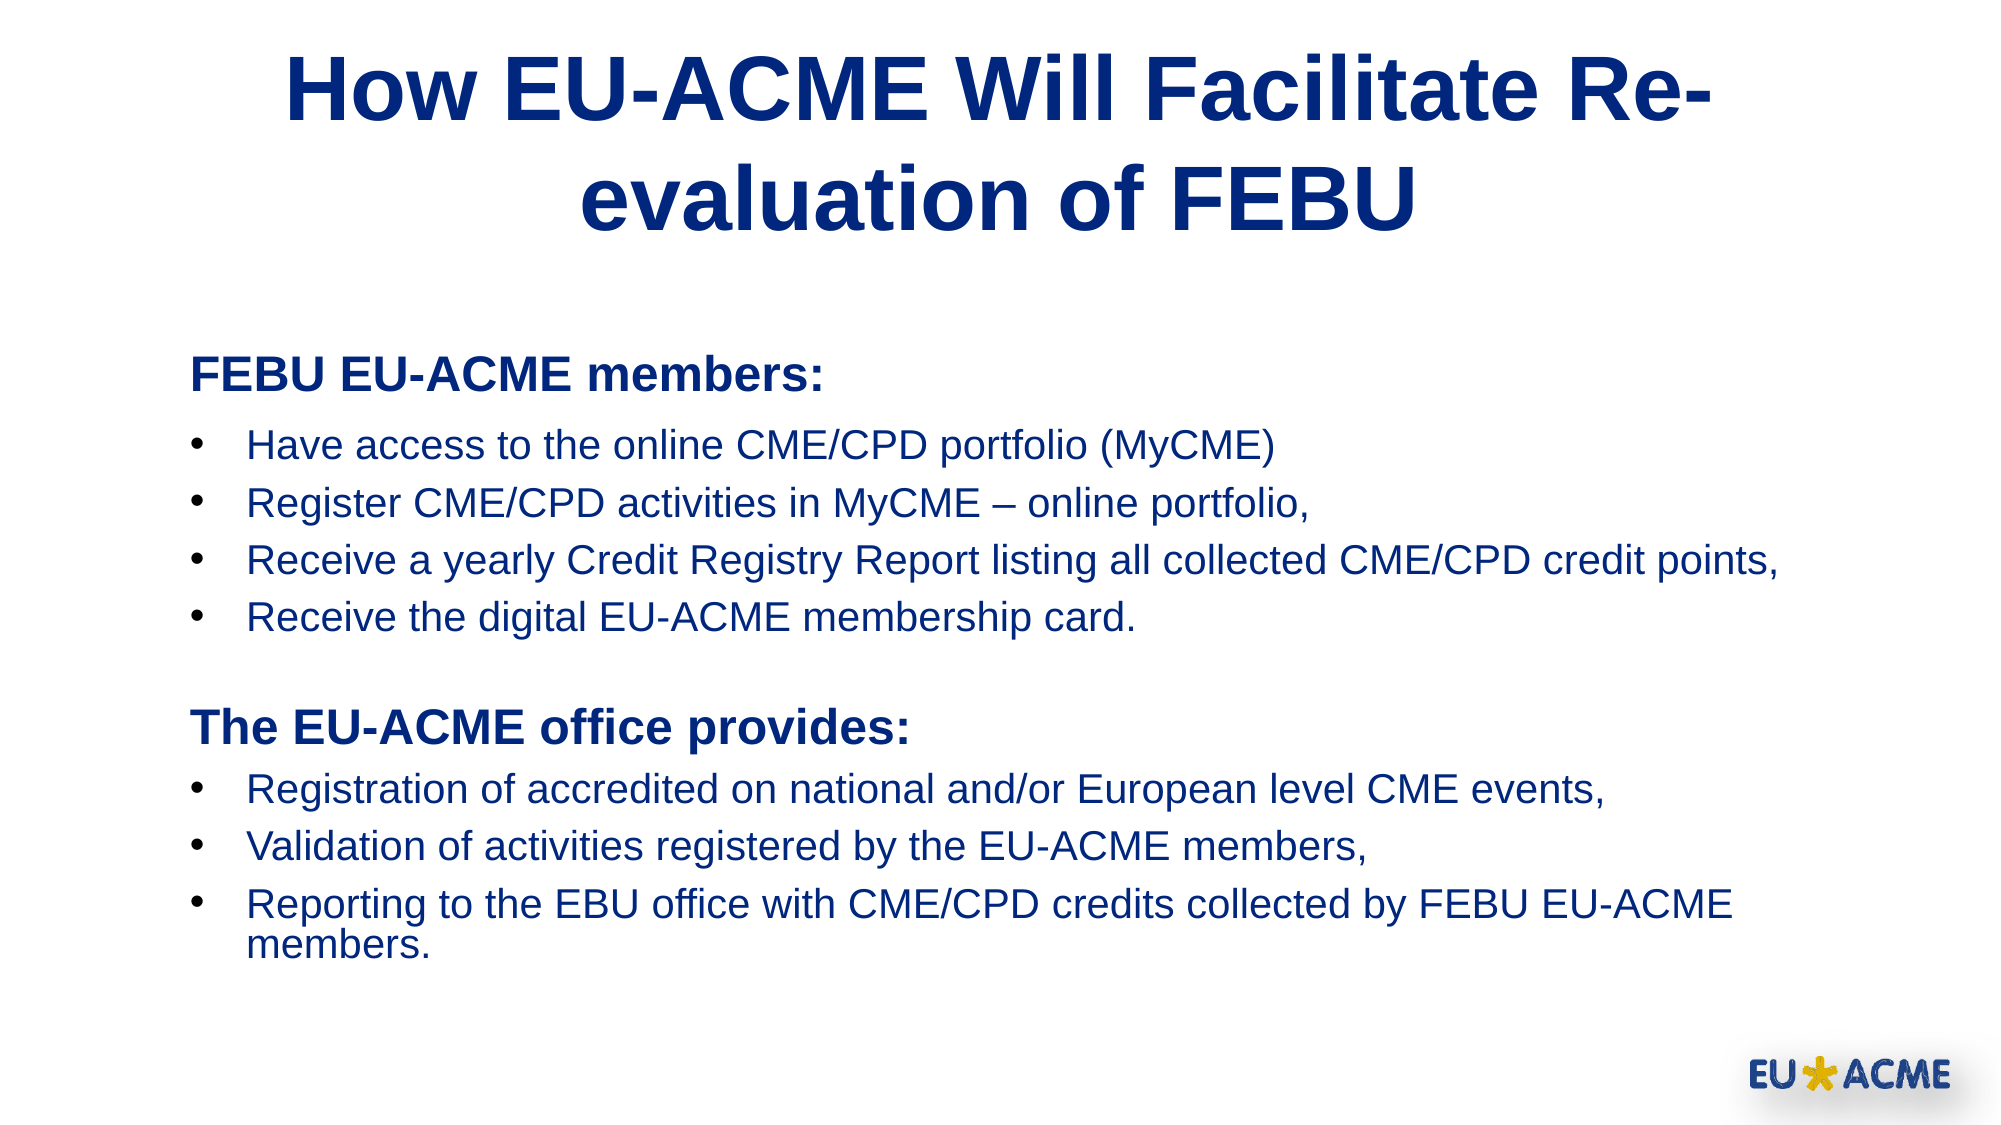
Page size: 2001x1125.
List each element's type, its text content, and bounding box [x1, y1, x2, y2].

title How EU-ACME Will Facilitate Re-evaluation of FEBU [99, 21, 1900, 257]
list FEBU EU-ACME members: Have access to the online CME/CPD portfolio (MyCME) Register CME/CPD activities in MyCME – online portfolio, Receive a yearly Credit Registry Report listing all collected CME/CPD credit points, Receive the digital EU‑ACME membership card. The EU-ACME office provides: Registration of accredited on national and/or European level CME events, Validation of activities registered by the EU-ACME members, Reporting to the EBU office with CME/CPD credits collected by FEBU EU-ACME members. [175, 267, 1900, 1083]
picture [1750, 1056, 1950, 1092]
